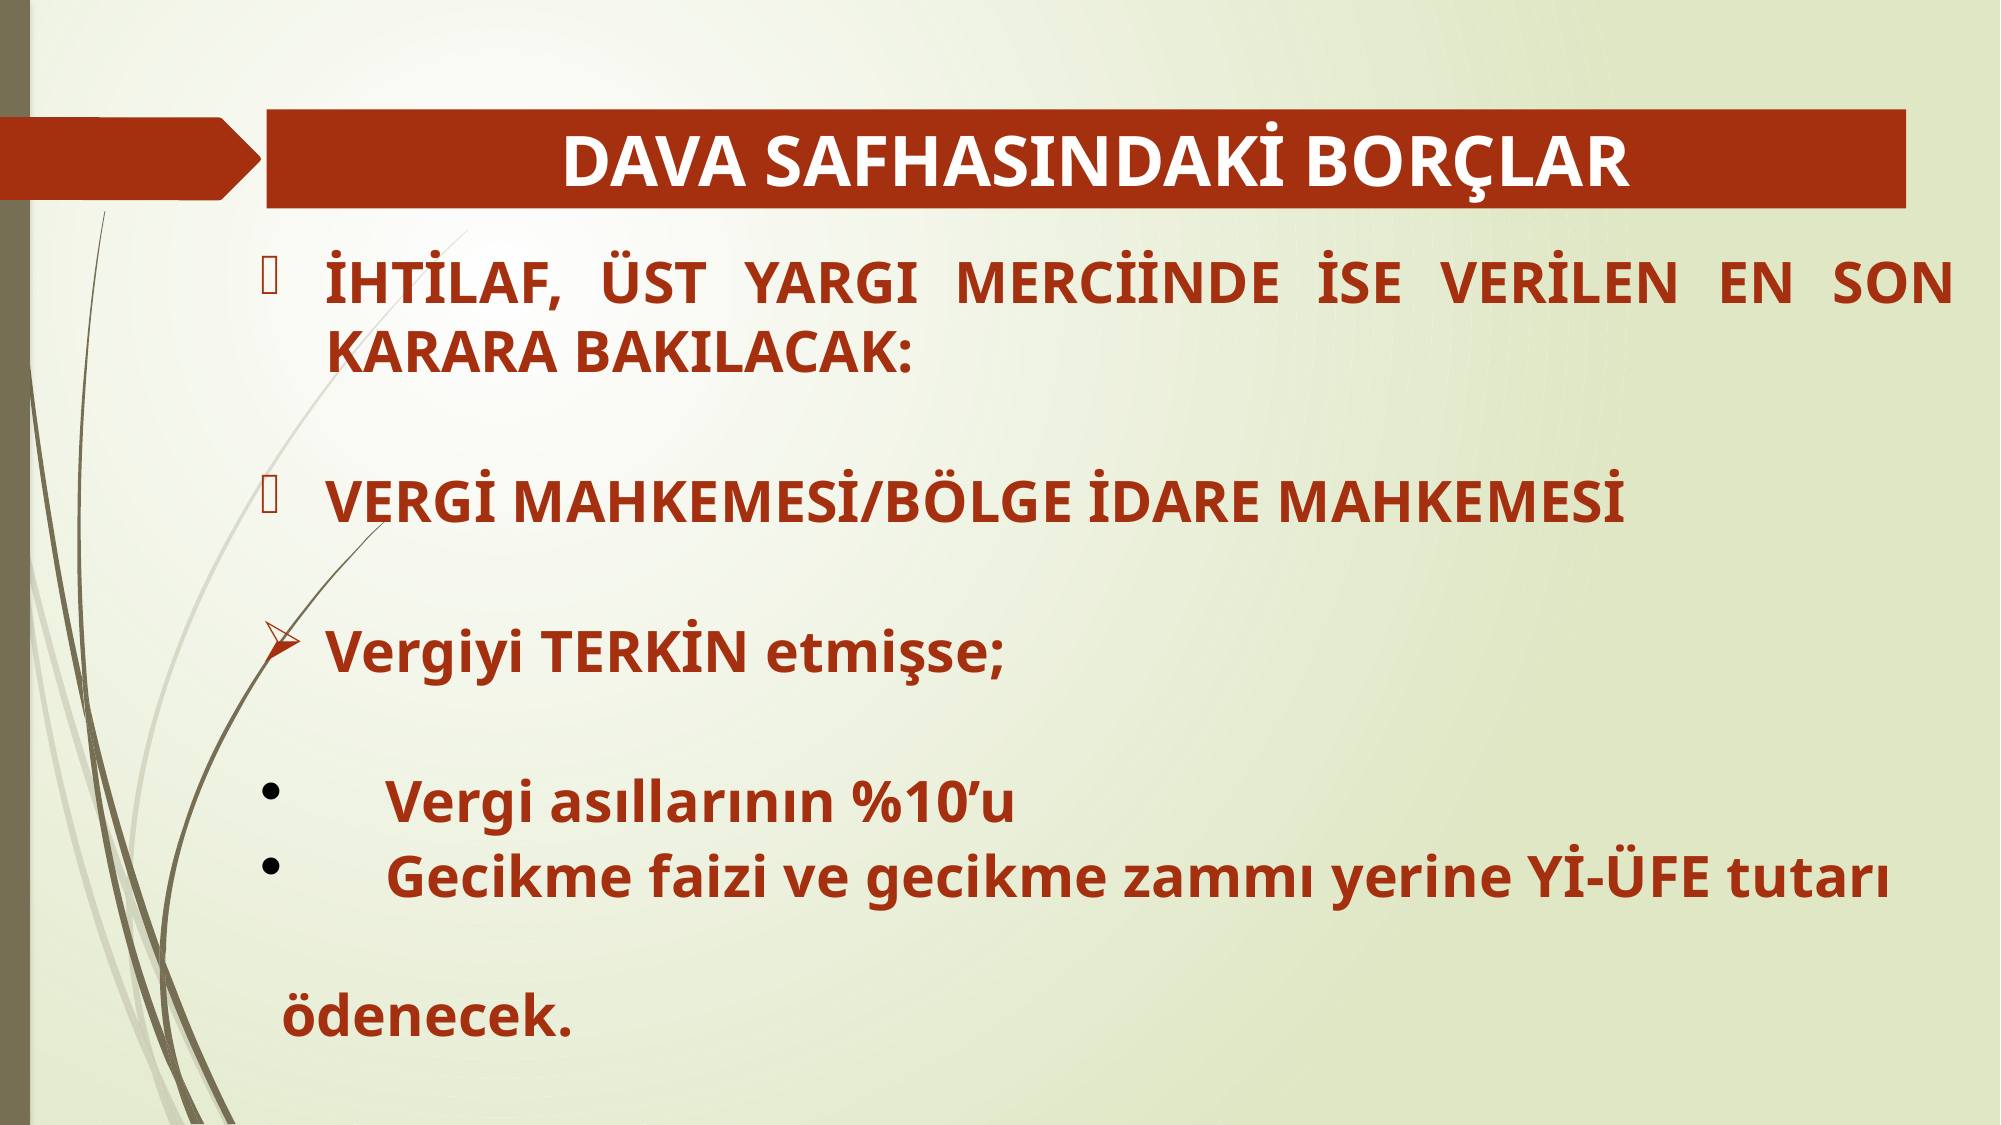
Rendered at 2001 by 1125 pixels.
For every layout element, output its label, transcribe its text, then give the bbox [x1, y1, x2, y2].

list İHTİLAF, ÜST YARGI MERCİİNDE İSE VERİLEN EN SON KARARA BAKILACAK: VERGİ MAHKEMESİ/BÖLGE İDARE MAHKEMESİ Vergiyi TERKİN etmişse; Vergi asıllarının %10’u Gecikme faizi ve gecikme zammı yerine Yİ-ÜFE tutarı ödenecek. [245, 208, 1974, 1070]
title DAVA SAFHASINDAKİ BORÇLAR [266, 109, 1907, 208]
